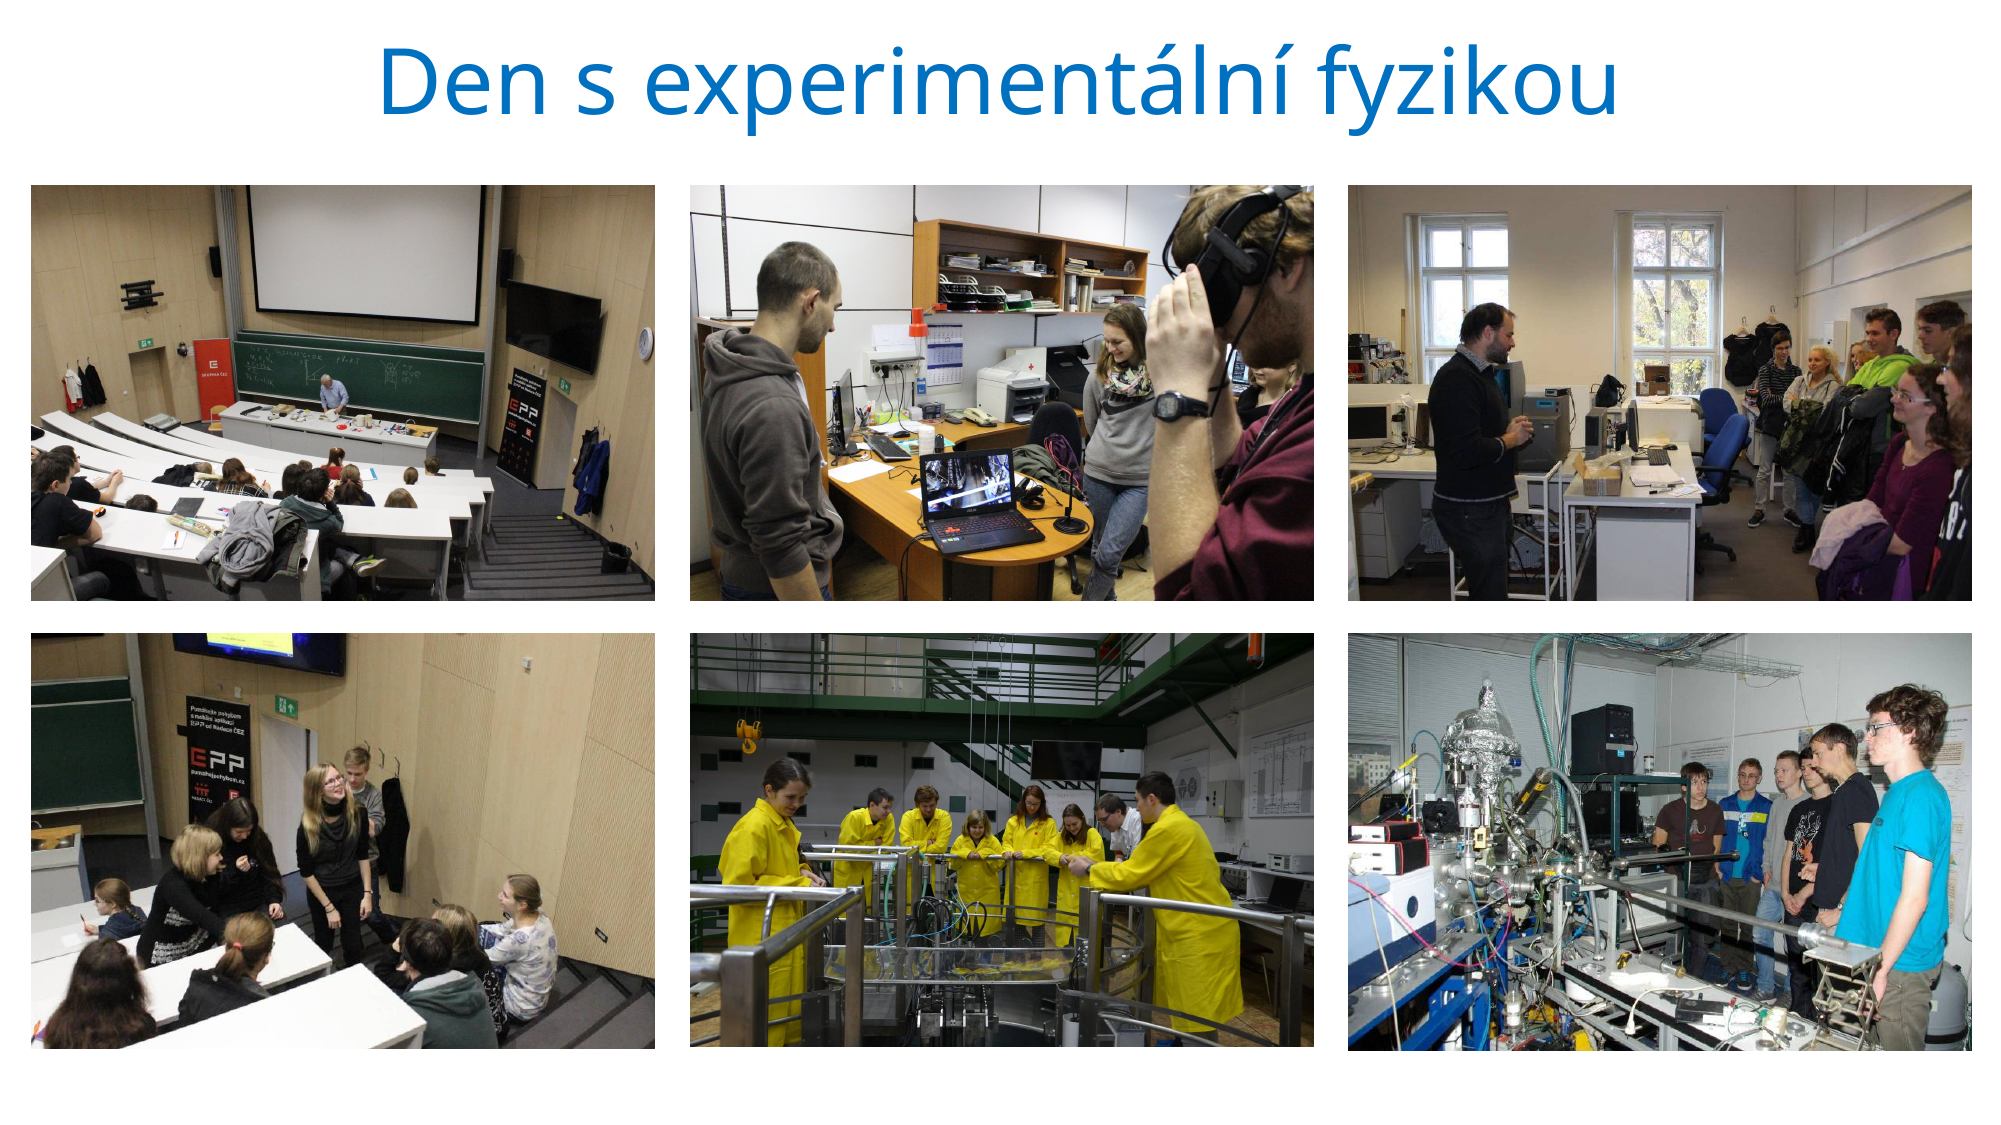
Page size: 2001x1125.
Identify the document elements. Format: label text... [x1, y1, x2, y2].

picture [31, 185, 655, 602]
picture [31, 633, 655, 1050]
picture [689, 633, 1314, 1047]
picture [1348, 633, 1972, 1051]
picture [1348, 185, 1973, 602]
picture [689, 185, 1314, 602]
text_box Den s experimentální fyzikou [137, 0, 1863, 171]
